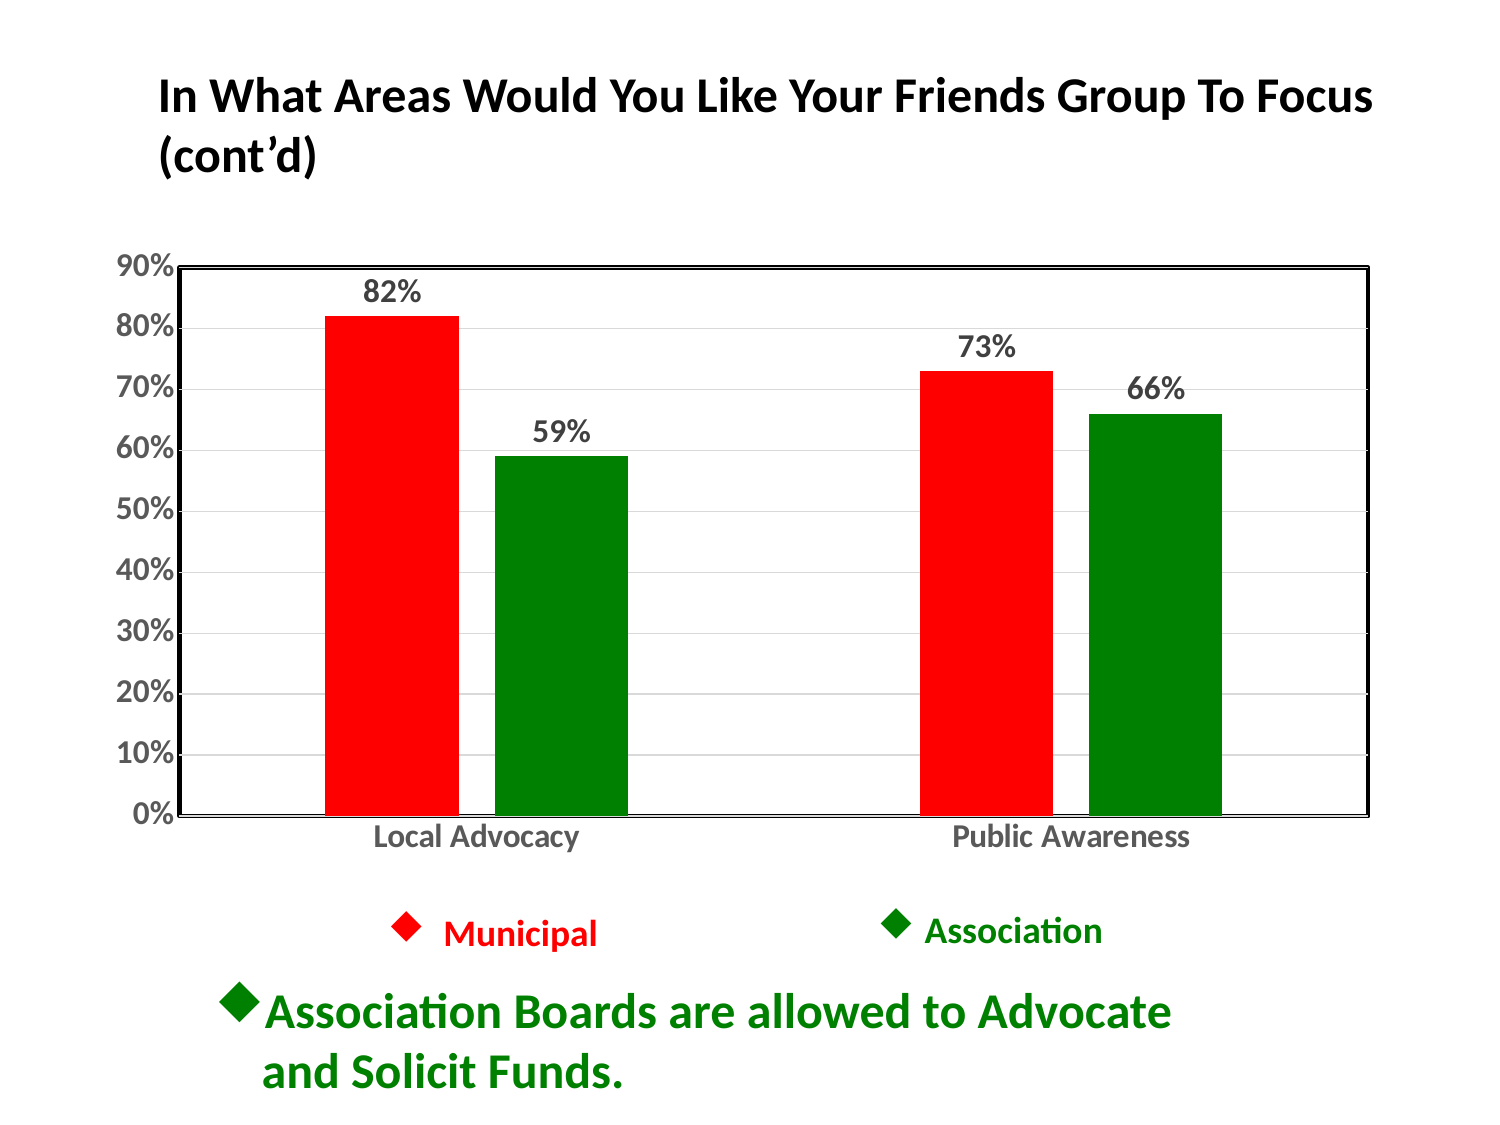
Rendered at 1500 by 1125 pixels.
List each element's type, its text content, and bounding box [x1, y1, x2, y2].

text_box In What Areas Would You Like Your Friends Group To Focus (cont’d) [143, 54, 1427, 190]
text_box Municipal [373, 901, 717, 962]
chart [75, 105, 1396, 883]
text_box Association Boards are allowed to Advocate and Solicit Funds. [200, 971, 1272, 1106]
text_box Association [863, 898, 1280, 958]
